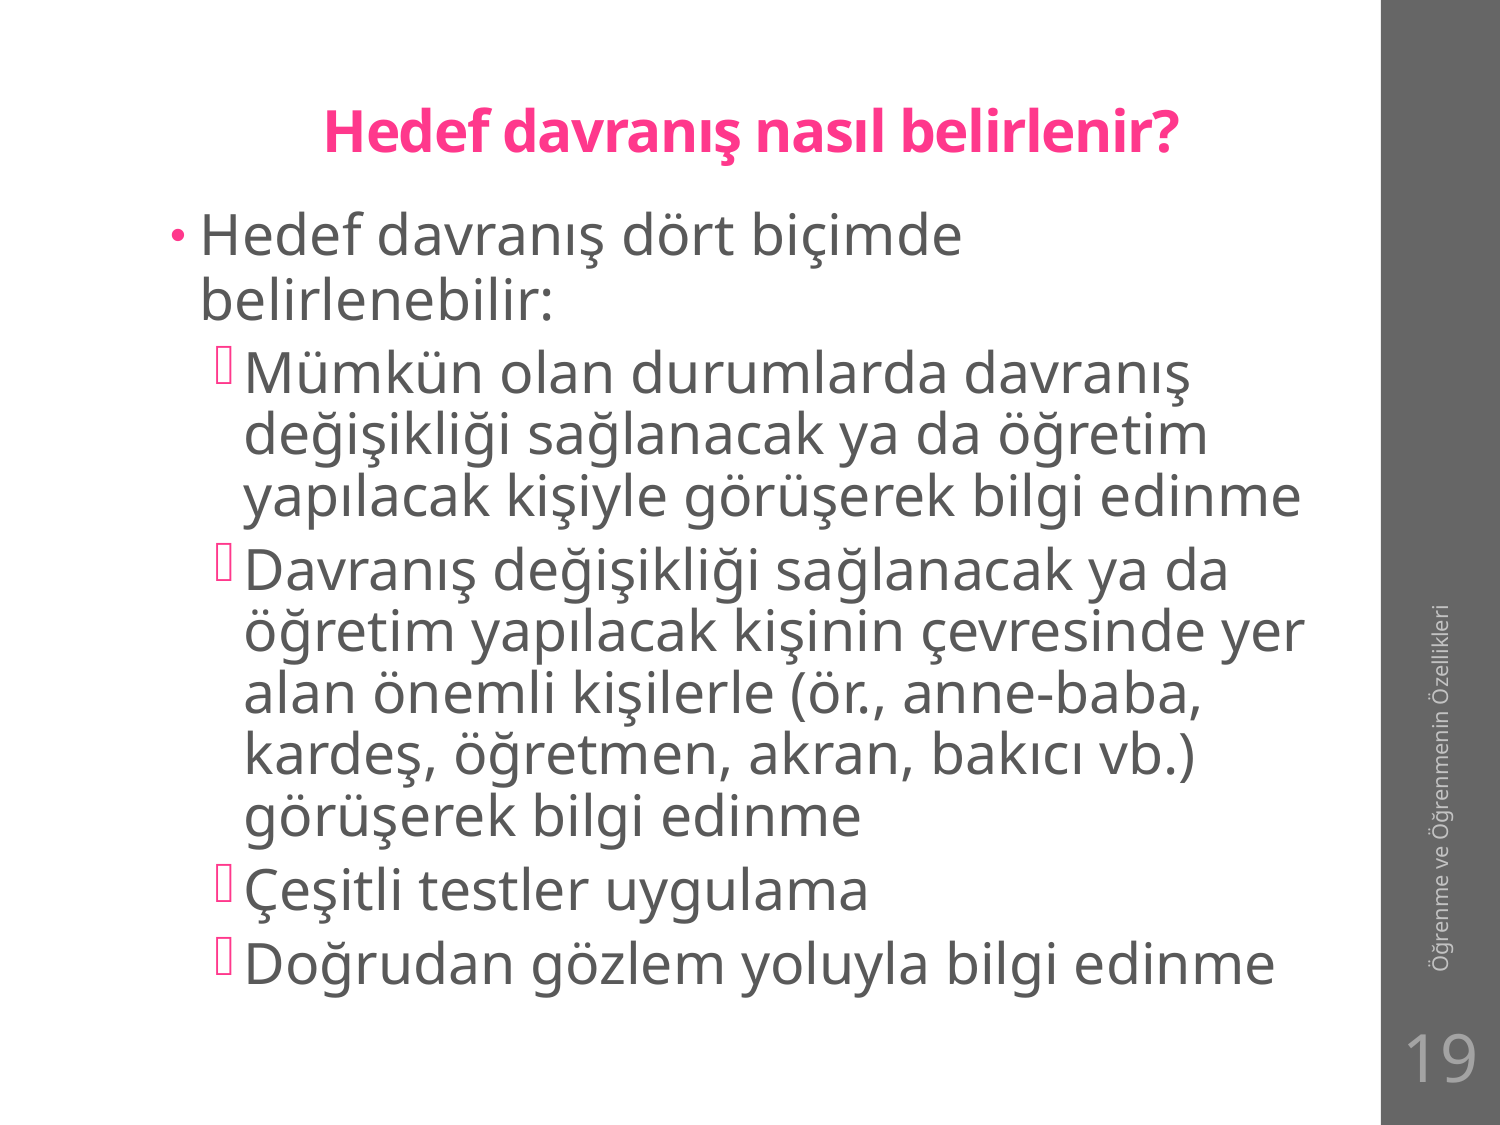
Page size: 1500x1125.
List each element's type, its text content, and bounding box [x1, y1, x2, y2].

title Hedef davranış nasıl belirlenir? [155, 60, 1348, 173]
list Hedef davranış dört biçimde belirlenebilir: Mümkün olan durumlarda davranış değişikliği sağlanacak ya da öğretim yapılacak kişiyle görüşerek bilgi edinme Davranış değişikliği sağlanacak ya da öğretim yapılacak kişinin çevresinde yer alan önemli kişilerle (ör., anne-baba, kardeş, öğretmen, akran, bakıcı vb.) görüşerek bilgi edinme Çeşitli testler uygulama Doğrudan gözlem yoluyla bilgi edinme [155, 196, 1329, 1071]
footer Öğrenme ve Öğrenmenin Özellikleri [1418, 400, 1464, 988]
slide_number 19 [1384, 1012, 1498, 1110]
